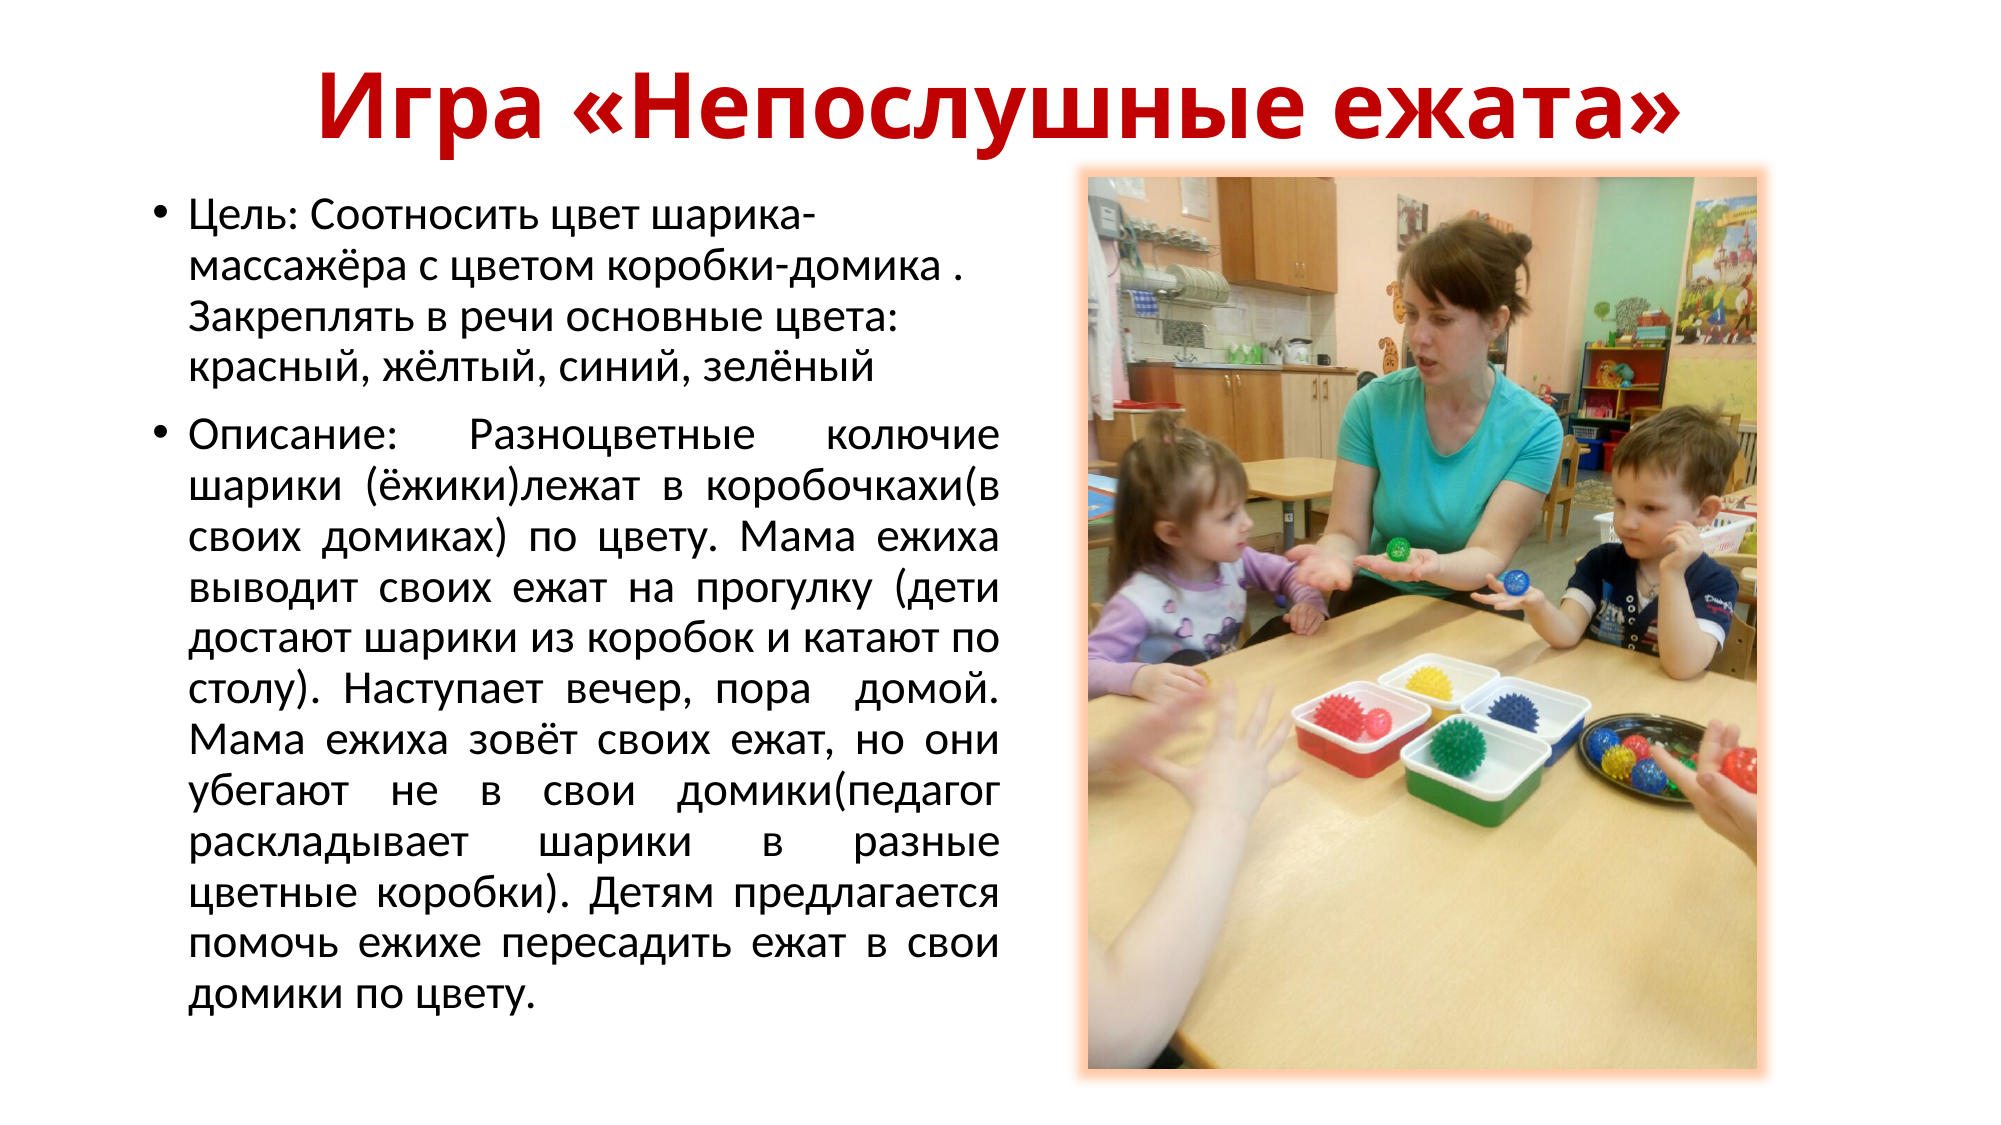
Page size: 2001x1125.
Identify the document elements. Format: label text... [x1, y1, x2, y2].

title Игра «Непослушные ежата» [137, 0, 1863, 218]
list Цель: Соотносить цвет шарика-массажёра с цветом коробки-домика . Закреплять в речи основные цвета: красный, жёлтый, синий, зелёный Описание: Разноцветные колючие шарики (ёжики)лежат в коробочкахи(в своих домиках) по цвету. Мама ежиха выводит своих ежат на прогулку (дети достают шарики из коробок и катают по столу). Наступает вечер, пора домой. Мама ежиха зовёт своих ежат, но они убегают не в свои домики(педагог раскладывает шарики в разные цветные коробки). Детям предлагается помочь ежихе пересадить ежат в свои домики по цвету. [137, 181, 1017, 1069]
picture [1088, 177, 1757, 1069]
